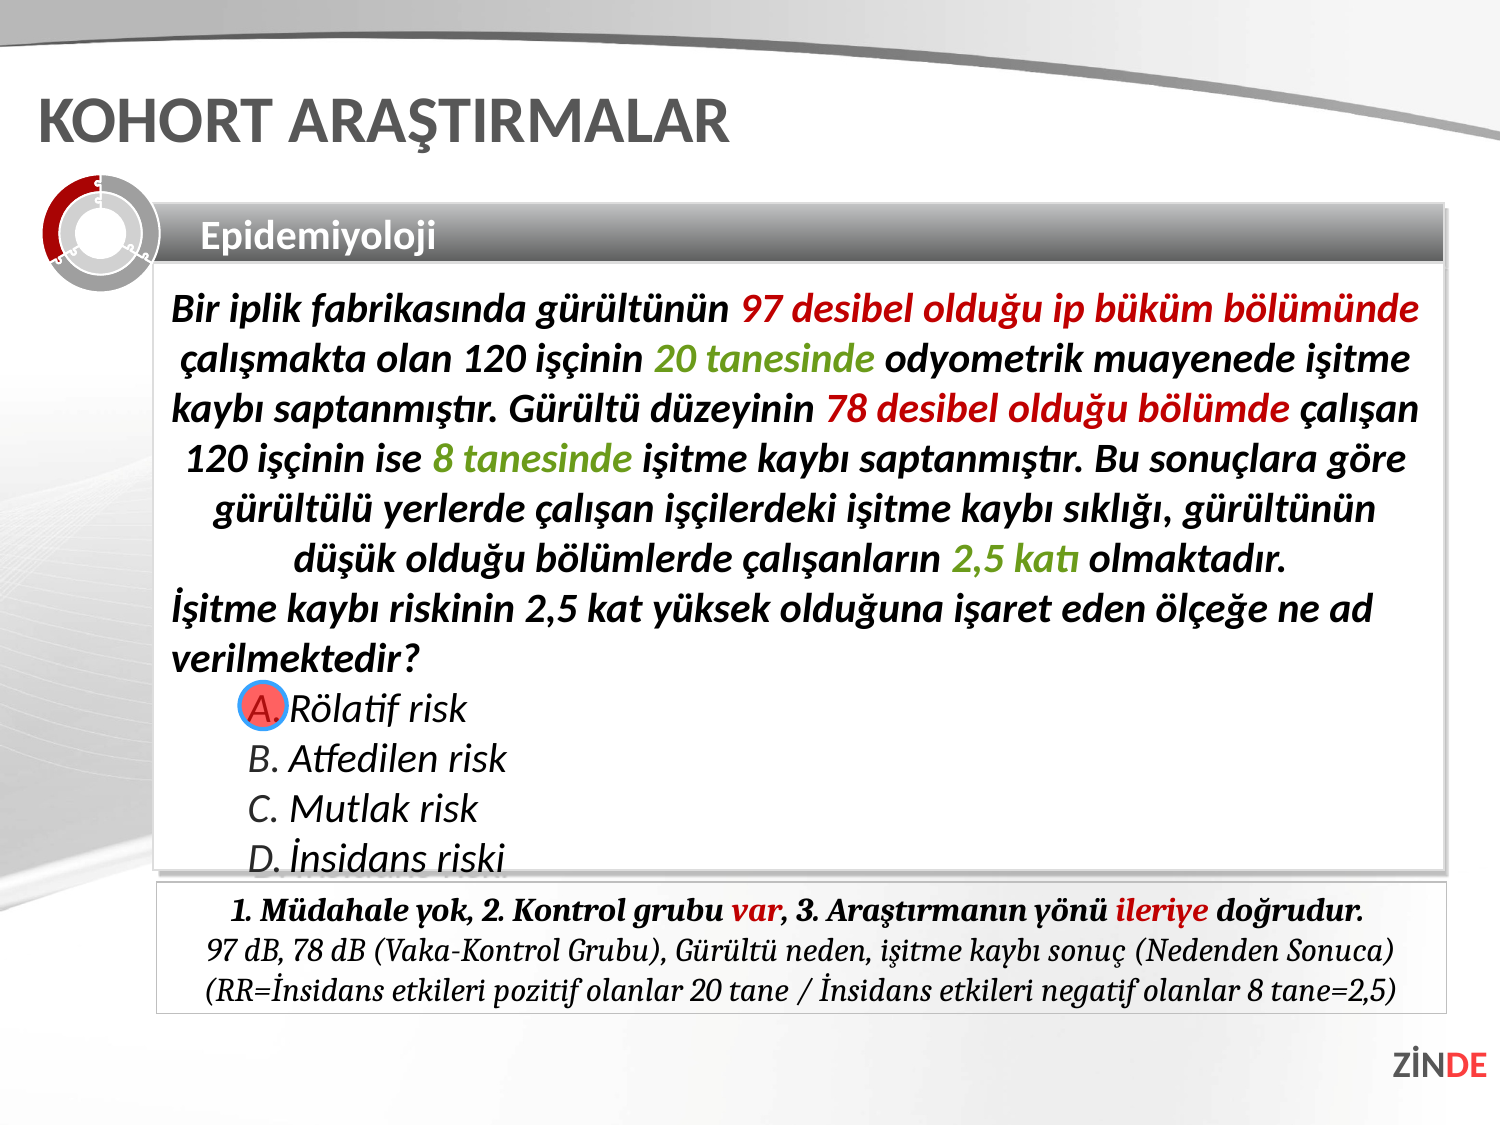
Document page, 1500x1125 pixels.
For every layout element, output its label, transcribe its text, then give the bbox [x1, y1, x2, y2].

text_box Epidemiyoloji [164, 202, 1444, 262]
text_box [41, 174, 160, 293]
text_box ZİNDE [1379, 1040, 1488, 1125]
text_box KOHORT ARAŞTIRMALAR [38, 67, 1485, 174]
text_box [237, 679, 289, 732]
picture [0, 0, 1500, 1125]
text_box Bir iplik fabrikasında gürültünün 97 desibel olduğu ip büküm bölümünde çalışmakta olan 120 işçinin 20 tanesinde odyometrik muayenede işitme kaybı saptanmıştır. Gürültü düzeyinin 78 desibel olduğu bölümde çalışan 120 işçinin ise 8 tanesinde işitme kaybı saptanmıştır. Bu sonuçlara göre gürültülü yerlerde çalışan işçilerdeki işitme kaybı sıklığı, gürültünün düşük olduğu bölümlerde çalışanların 2,5 katı olmaktadır. İşitme kaybı riskinin 2,5 kat yüksek olduğuna işaret eden ölçeğe ne ad verilmektedir? Rölatif risk Atfedilen risk Mutlak risk İnsidans riski [153, 262, 1444, 871]
text_box 1. Müdahale yok, 2. Kontrol grubu var, 3. Araştırmanın yönü ileriye doğrudur. 97 dB, 78 dB (Vaka-Kontrol Grubu), Gürültü neden, işitme kaybı sonuç (Nedenden Sonuca) (RR=İnsidans etkileri pozitif olanlar 20 tane / İnsidans etkileri negatif olanlar 8 tane=2,5) [156, 882, 1447, 1014]
